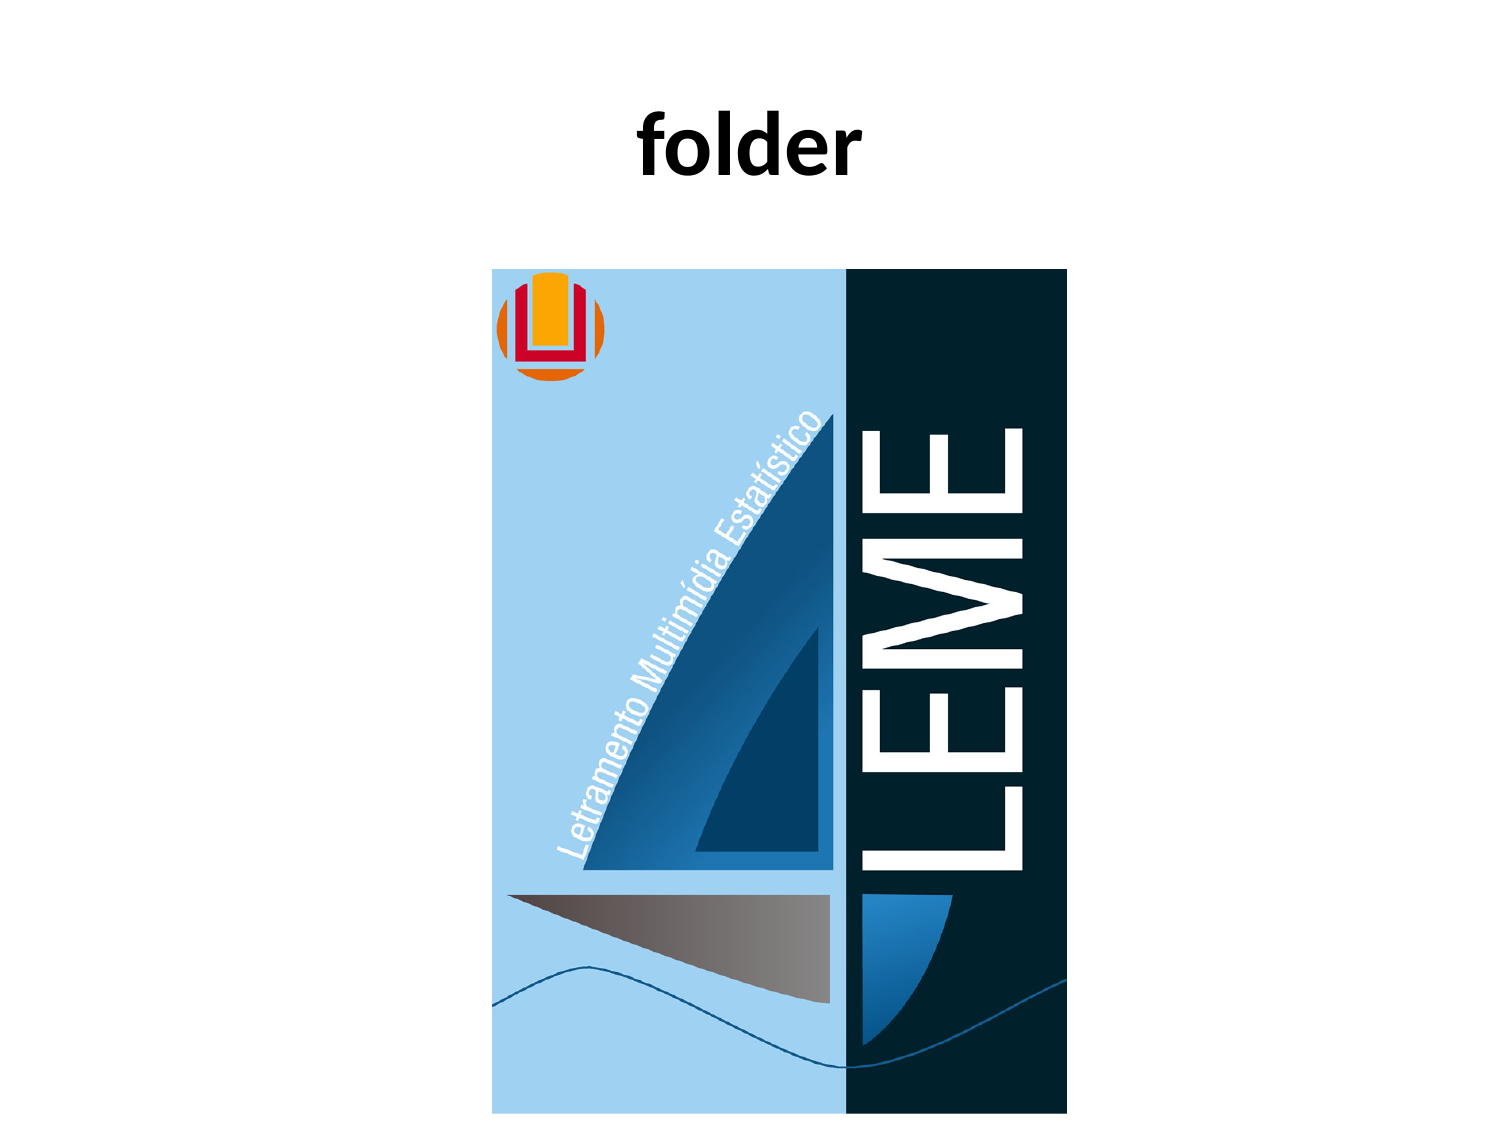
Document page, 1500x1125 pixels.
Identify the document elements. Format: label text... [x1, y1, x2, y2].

title folder [75, 45, 1425, 233]
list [491, 269, 1067, 1114]
